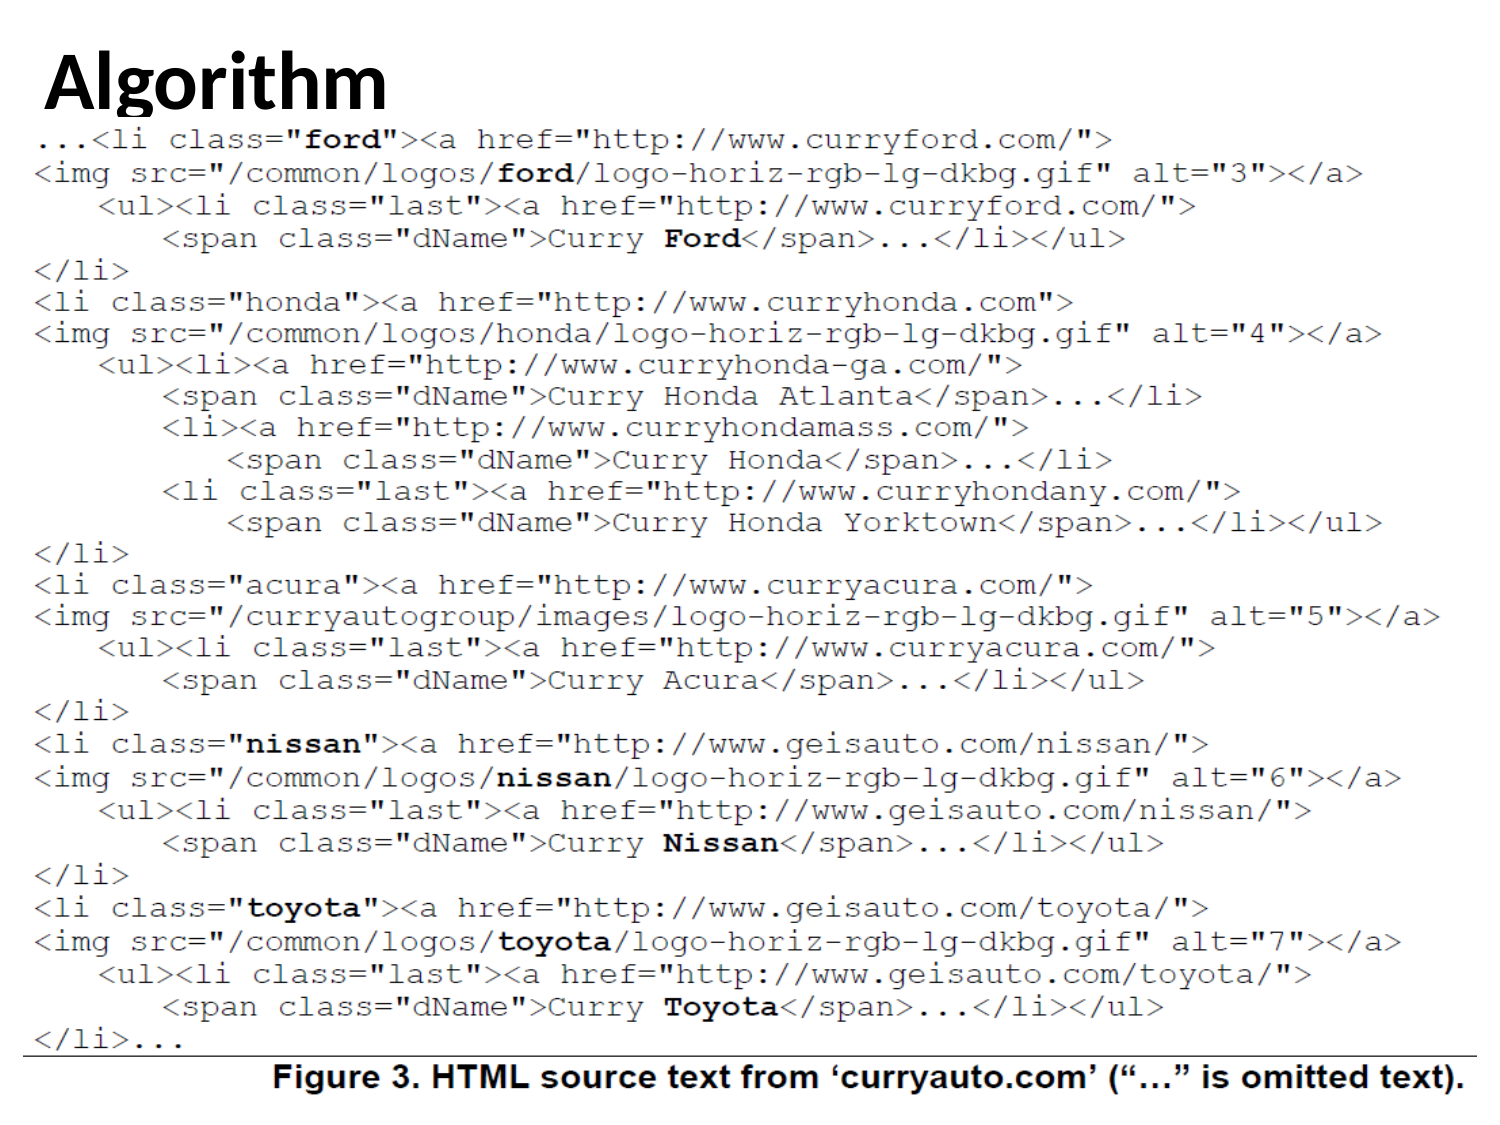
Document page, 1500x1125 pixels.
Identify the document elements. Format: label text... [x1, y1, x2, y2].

picture [23, 116, 1477, 1102]
text_box Algorithm [29, 19, 573, 115]
